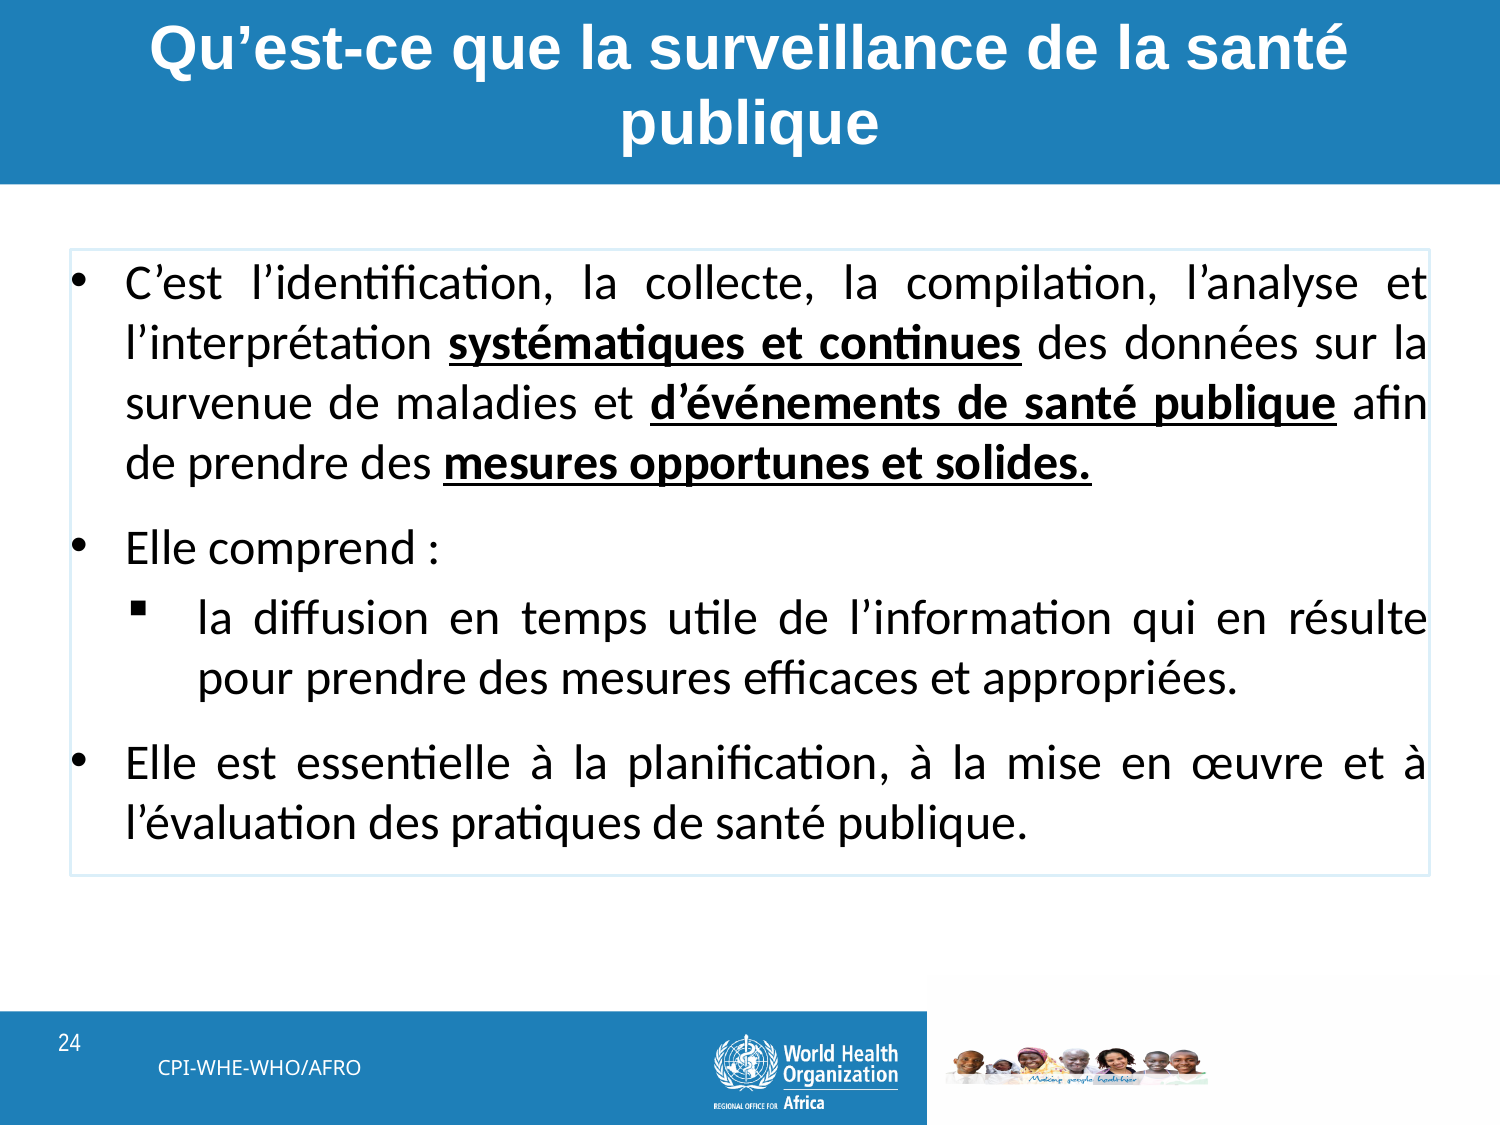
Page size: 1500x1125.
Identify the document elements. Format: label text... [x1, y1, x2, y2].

text_box Qu’est-ce que la surveillance de la santé publique [0, 0, 1500, 185]
list C’est l’identification, la collecte, la compilation, l’analyse et l’interprétation systématiques et continues des données sur la survenue de maladies et d’événements de santé publique afin de prendre des mesures opportunes et solides. Elle comprend : la diffusion en temps utile de l’information qui en résulte pour prendre des mesures efficaces et appropriées. Elle est essentielle à la planification, à la mise en œuvre et à l’évaluation des pratiques de santé publique. [70, 249, 1430, 876]
footer CPI-WHE-WHO/AFRO [113, 1009, 406, 1125]
slide_number 24 [28, 1011, 97, 1072]
picture [927, 975, 1500, 1125]
picture [714, 1034, 898, 1109]
